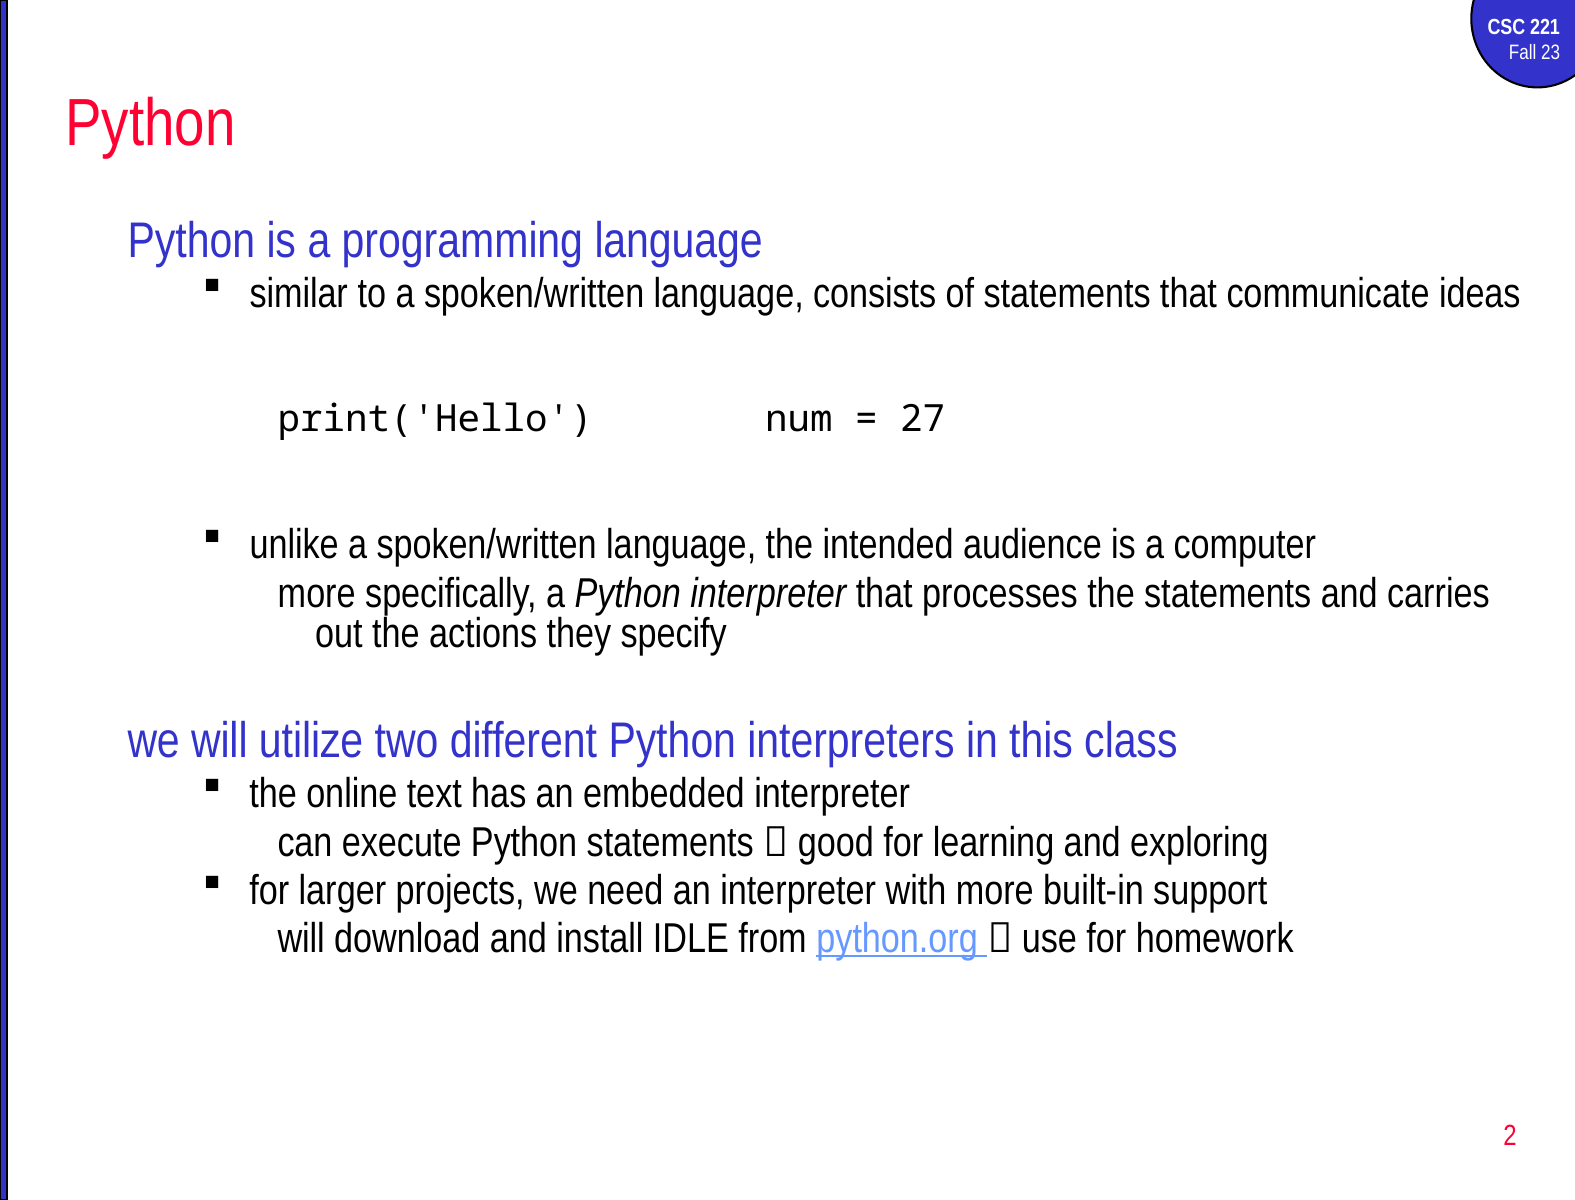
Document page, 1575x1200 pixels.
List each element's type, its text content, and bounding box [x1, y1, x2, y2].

list Python is a programming language similar to a spoken/written language, consists of statements that communicate ideas print('Hello') num = 27 unlike a spoken/written language, the intended audience is a computer more specifically, a Python interpreter that processes the statements and carries out the actions they specify [112, 200, 1541, 525]
text_box we will utilize two different Python interpreters in this class the online text has an embedded interpreter can execute Python statements  good for learning and exploring for larger projects, we need an interpreter with more built-in support will download and install IDLE from python.org  use for homework [112, 699, 1540, 1025]
title Python [50, 62, 1538, 175]
slide_number 2 [1203, 1092, 1532, 1174]
